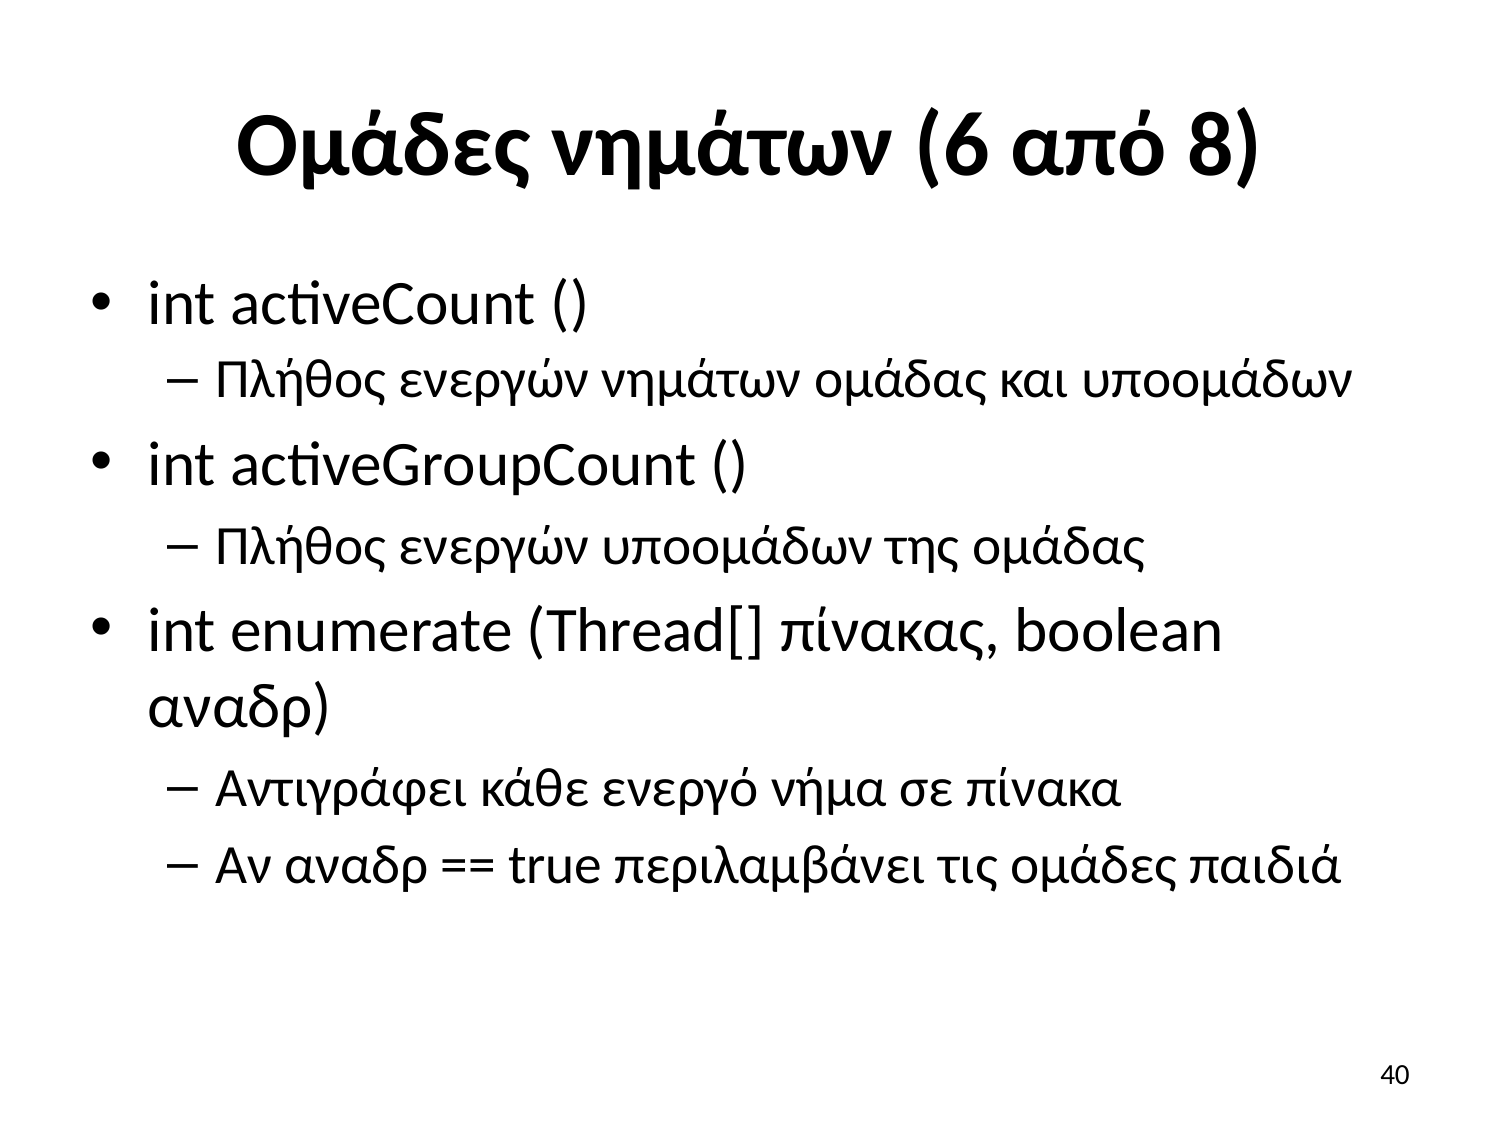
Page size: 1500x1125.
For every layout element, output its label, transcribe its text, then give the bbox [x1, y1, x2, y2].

slide_number 40 [1074, 1042, 1425, 1103]
list int activeCount () Πλήθος ενεργών νημάτων ομάδας και υποομάδων int activeGroupCount () Πλήθος ενεργών υποομάδων της ομάδας int enumerate (Thread[] πίνακας, boolean αναδρ) Αντιγράφει κάθε ενεργό νήμα σε πίνακα Αν αναδρ == true περιλαμβάνει τις ομάδες παιδιά [75, 262, 1425, 1005]
title Ομάδες νημάτων (6 από 8) [75, 45, 1425, 233]
